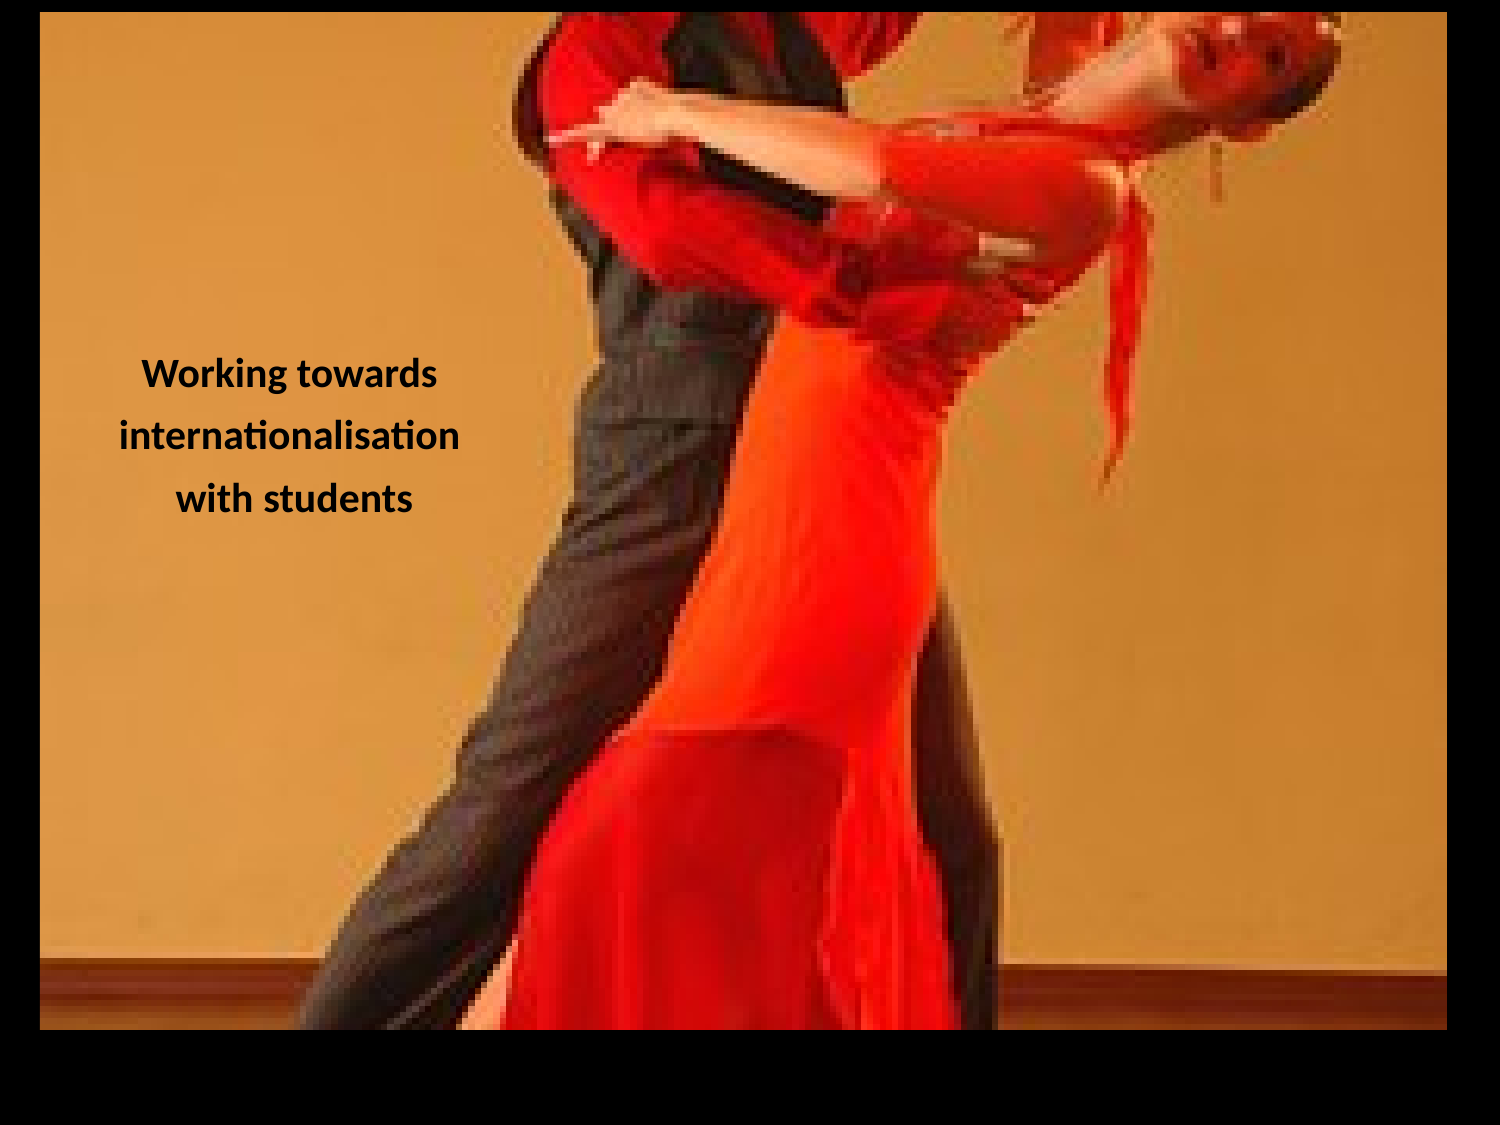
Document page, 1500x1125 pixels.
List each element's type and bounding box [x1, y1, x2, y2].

picture [39, 12, 1448, 1030]
